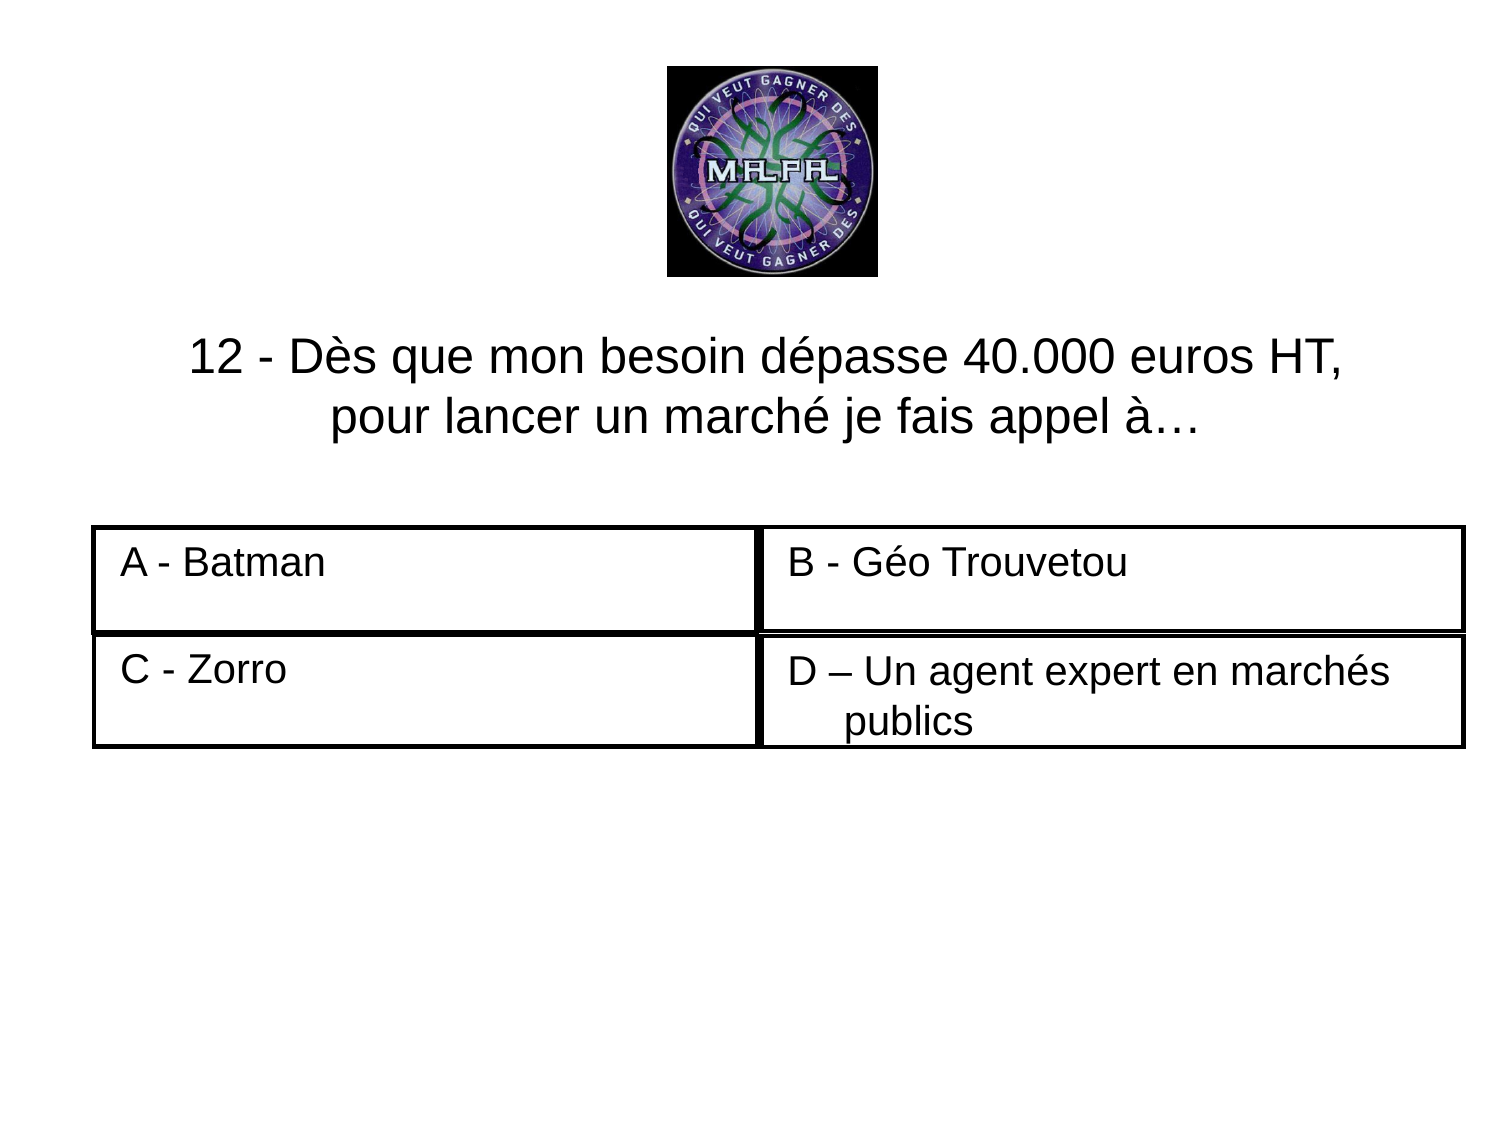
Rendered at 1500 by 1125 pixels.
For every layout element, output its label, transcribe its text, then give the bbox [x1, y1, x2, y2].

picture [666, 66, 878, 277]
subtitle A - Batman [93, 527, 757, 633]
list B - Géo Trouvetou [761, 527, 1464, 631]
list D – Un agent expert en marchés publics [761, 635, 1464, 747]
list C - Zorro [94, 634, 757, 747]
title 12 - Dès que mon besoin dépasse 40.000 euros HT, pour lancer un marché je fais appel à… [128, 316, 1404, 444]
